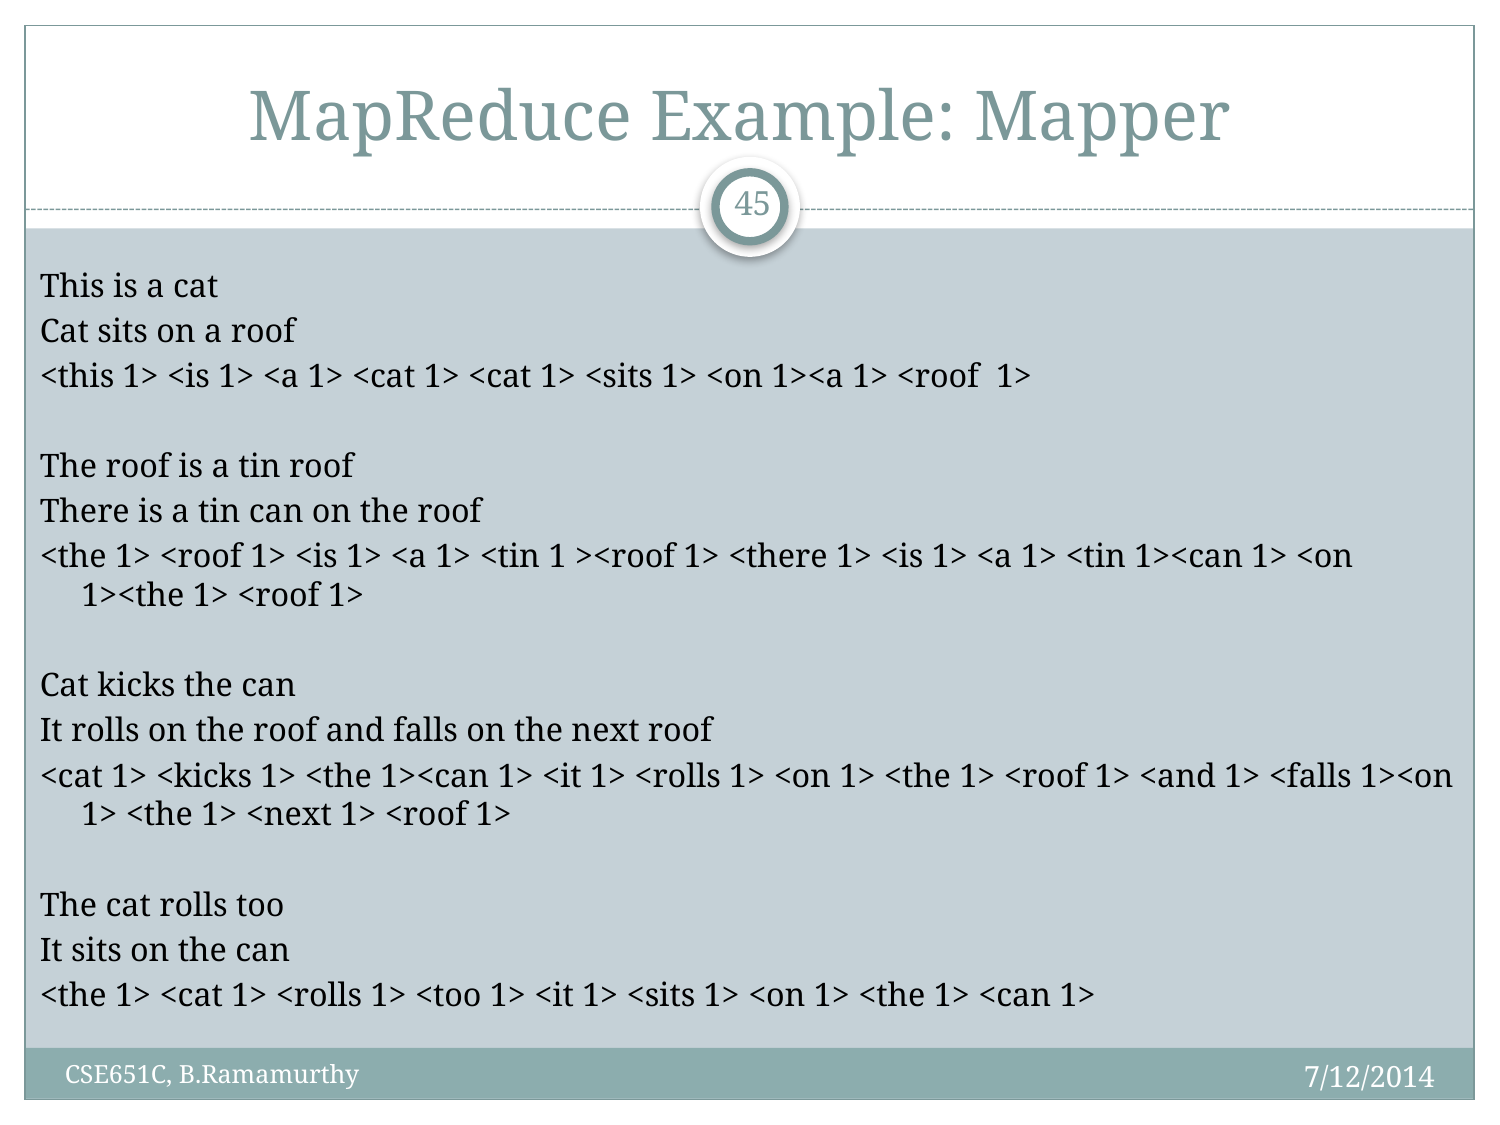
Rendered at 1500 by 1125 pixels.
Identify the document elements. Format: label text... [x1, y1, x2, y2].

list This is a cat Cat sits on a roof <this 1> <is 1> <a 1> <cat 1> <cat 1> <sits 1> <on 1><a 1> <roof 1> The roof is a tin roof There is a tin can on the roof <the 1> <roof 1> <is 1> <a 1> <tin 1 ><roof 1> <there 1> <is 1> <a 1> <tin 1><can 1> <on 1><the 1> <roof 1> Cat kicks the can It rolls on the roof and falls on the next roof <cat 1> <kicks 1> <the 1><can 1> <it 1> <rolls 1> <on 1> <the 1> <roof 1> <and 1> <falls 1><on 1> <the 1> <next 1> <roof 1> The cat rolls too It sits on the can <the 1> <cat 1> <rolls 1> <too 1> <it 1> <sits 1> <on 1> <the 1> <can 1> [24, 212, 1475, 1025]
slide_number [950, 1050, 1450, 1111]
slide_number 45 [715, 168, 791, 212]
footer CSE651C, B.Ramamurthy [50, 1051, 638, 1112]
title MapReduce Example: Mapper [49, 37, 1450, 162]
